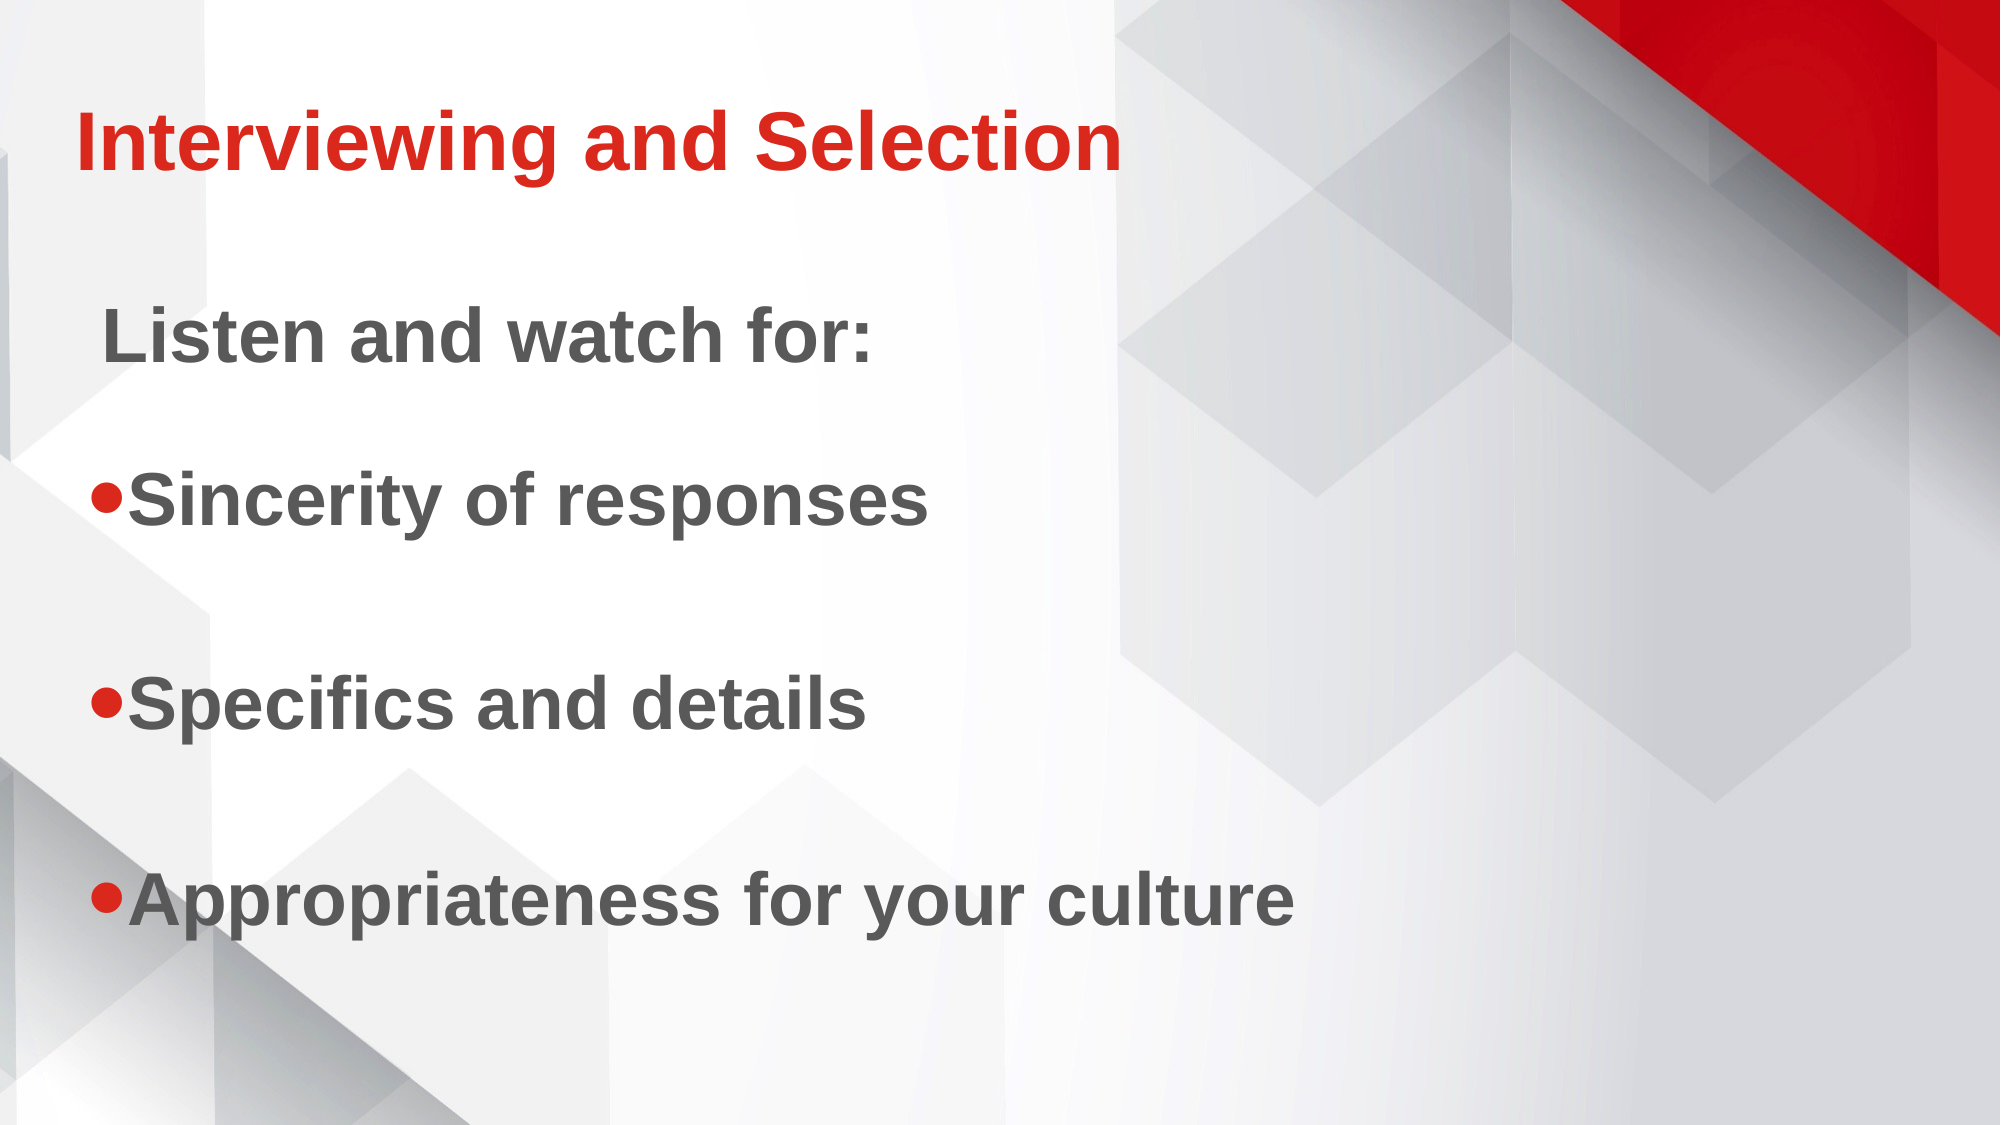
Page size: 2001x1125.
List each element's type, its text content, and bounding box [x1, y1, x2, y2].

text_box Sincerity of responses Specifics and details Appropriateness for your culture [72, 453, 1798, 1125]
text_box Listen and watch for: [81, 275, 897, 388]
text_box Interviewing and Selection [74, 87, 1542, 275]
picture [0, 0, 2000, 1125]
